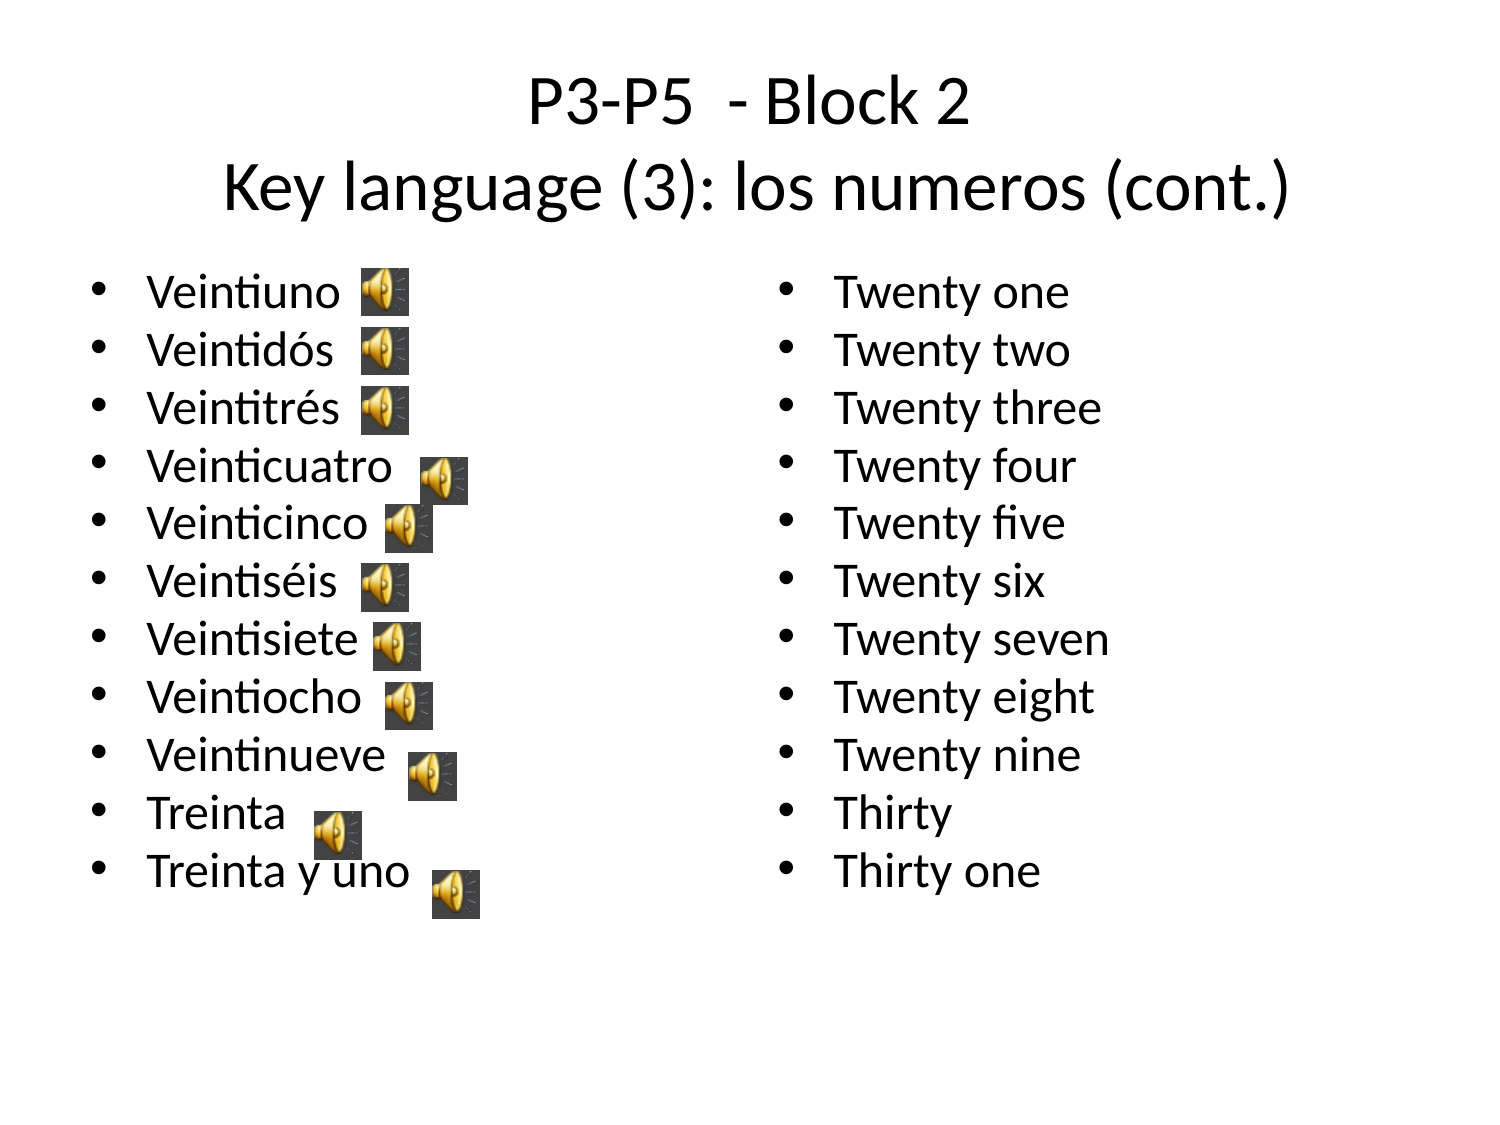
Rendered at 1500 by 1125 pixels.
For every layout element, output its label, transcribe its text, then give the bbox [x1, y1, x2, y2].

picture [407, 751, 458, 802]
picture [359, 385, 411, 436]
picture [383, 680, 435, 731]
picture [371, 621, 423, 672]
list Veintiuno Veintidós Veintitrés Veinticuatro Veinticinco Veintiséis Veintisiete Veintiocho Veintinueve Treinta Treinta y uno [75, 262, 738, 1005]
picture [359, 562, 411, 613]
picture [383, 455, 470, 554]
picture [312, 810, 364, 861]
picture [430, 869, 482, 920]
list Twenty one Twenty two Twenty three Twenty four Twenty five Twenty six Twenty seven Twenty eight Twenty nine Thirty Thirty one [762, 262, 1425, 1005]
picture [359, 326, 411, 377]
title P3-P5 - Block 2 Key language (3): los numeros (cont.) [75, 45, 1425, 233]
picture [359, 266, 411, 318]
